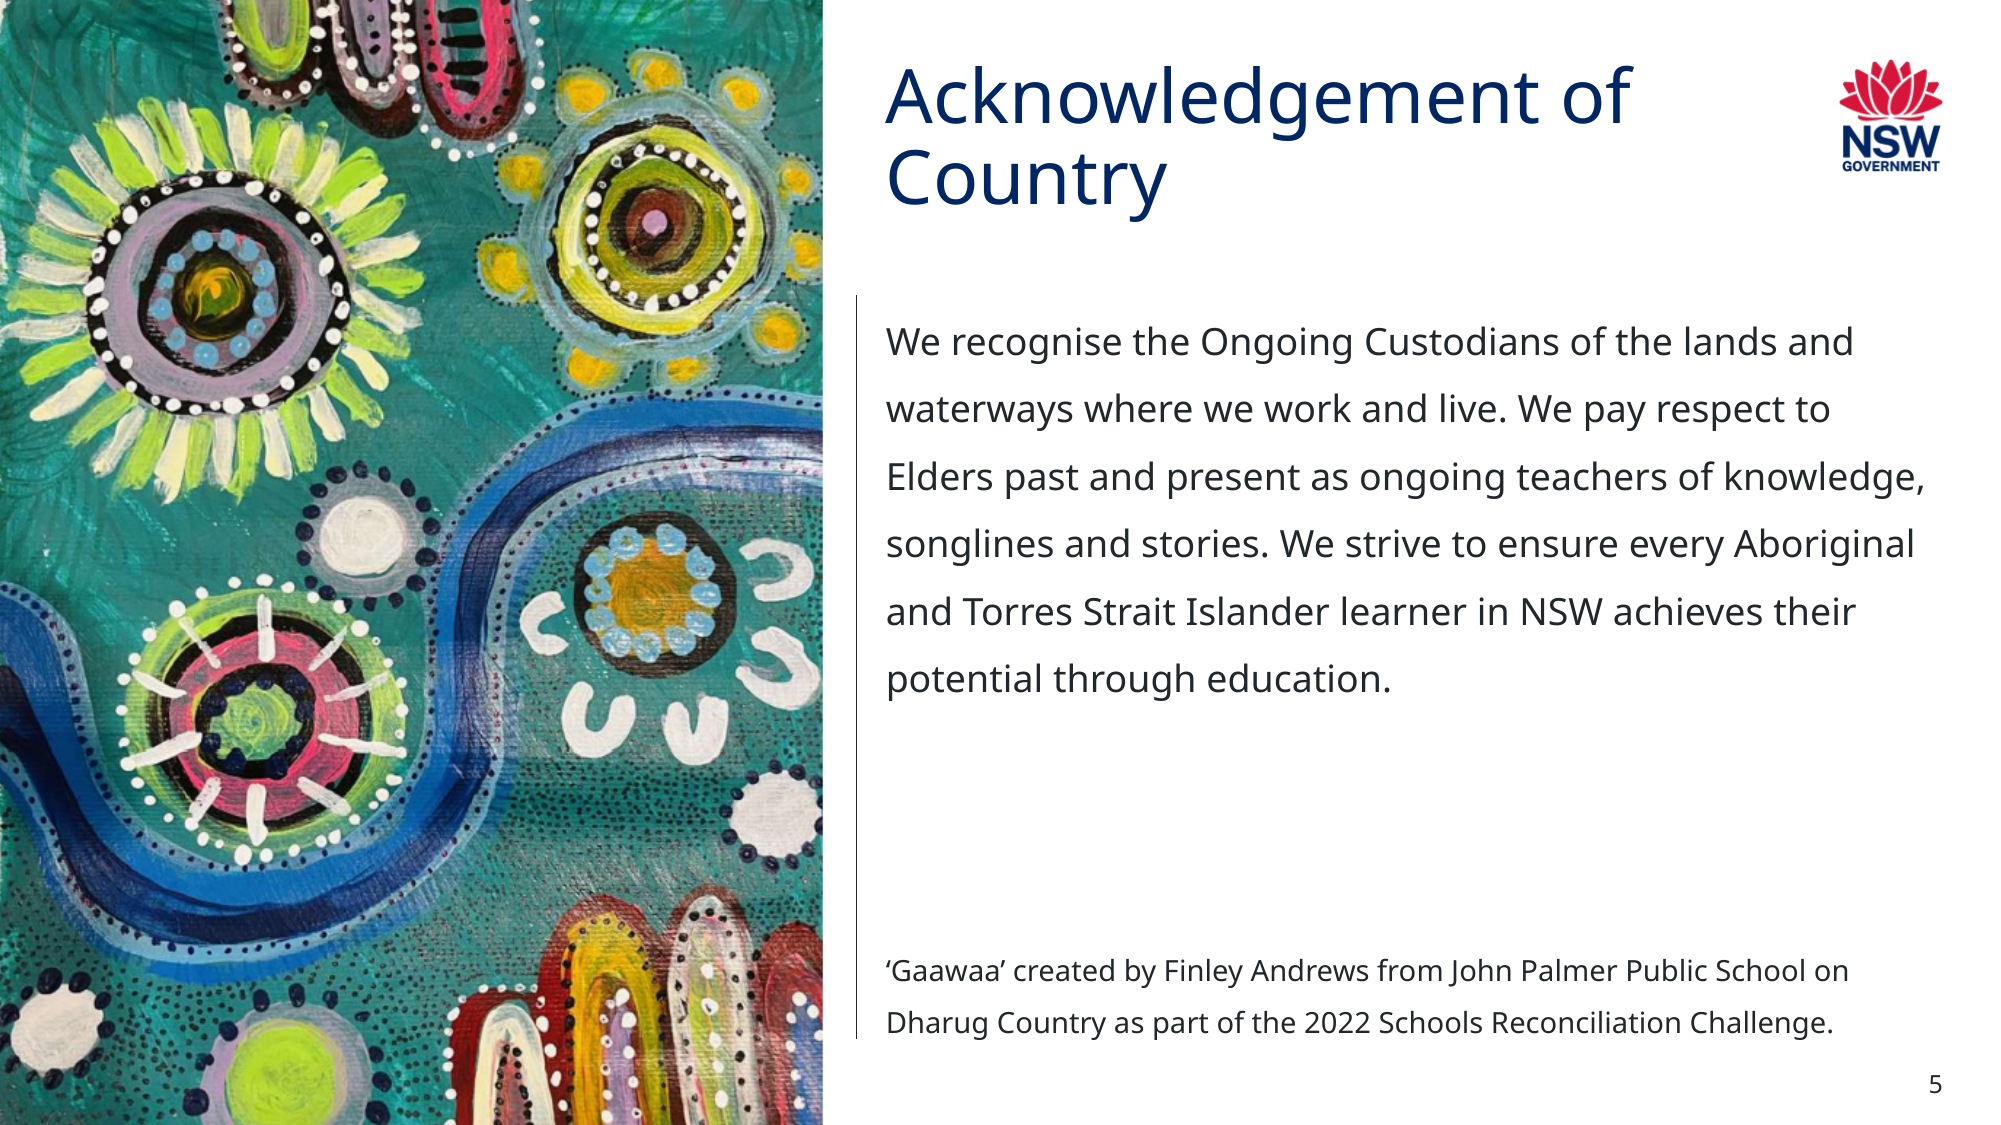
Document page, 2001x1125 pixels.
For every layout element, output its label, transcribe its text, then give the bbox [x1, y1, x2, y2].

title Acknowledgement of Country [885, 59, 1772, 225]
list ‘Gaawaa’ created by Finley Andrews from John Palmer Public School on Dharug Country as part of the 2022 Schools Reconciliation Challenge. [885, 980, 1937, 1040]
picture [0, 0, 826, 1125]
slide_number 5 [1824, 1068, 1943, 1099]
list We recognise the Ongoing Custodians of the lands and waterways where we work and live. We pay respect to Elders past and present as ongoing teachers of knowledge, songlines and stories. We strive to ensure every Aboriginal and Torres Strait Islander learner in NSW achieves their potential through education. [885, 295, 1937, 861]
picture [1839, 59, 1943, 172]
